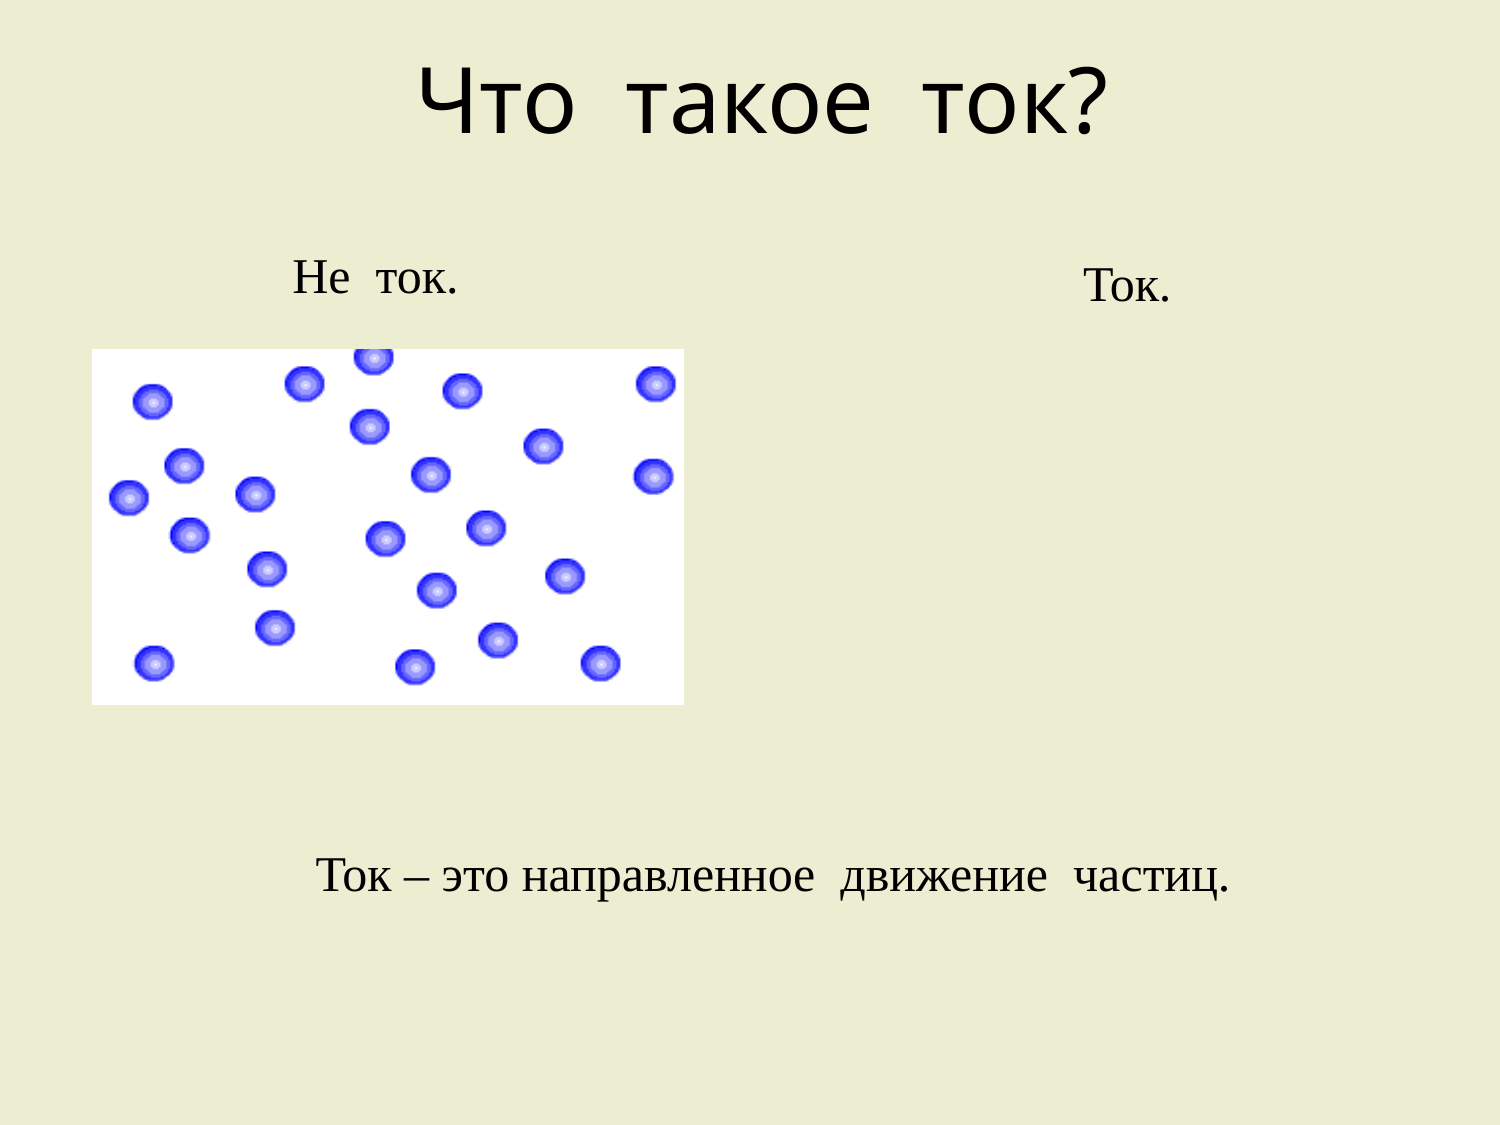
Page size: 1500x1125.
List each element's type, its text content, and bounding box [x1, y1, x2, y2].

text_box Ток – это направленное движение частиц. [159, 834, 1387, 909]
list Что такое ток? [400, 54, 1199, 160]
text_box Ток. [868, 243, 1387, 319]
text_box Не ток. [88, 236, 663, 311]
picture [92, 349, 684, 705]
